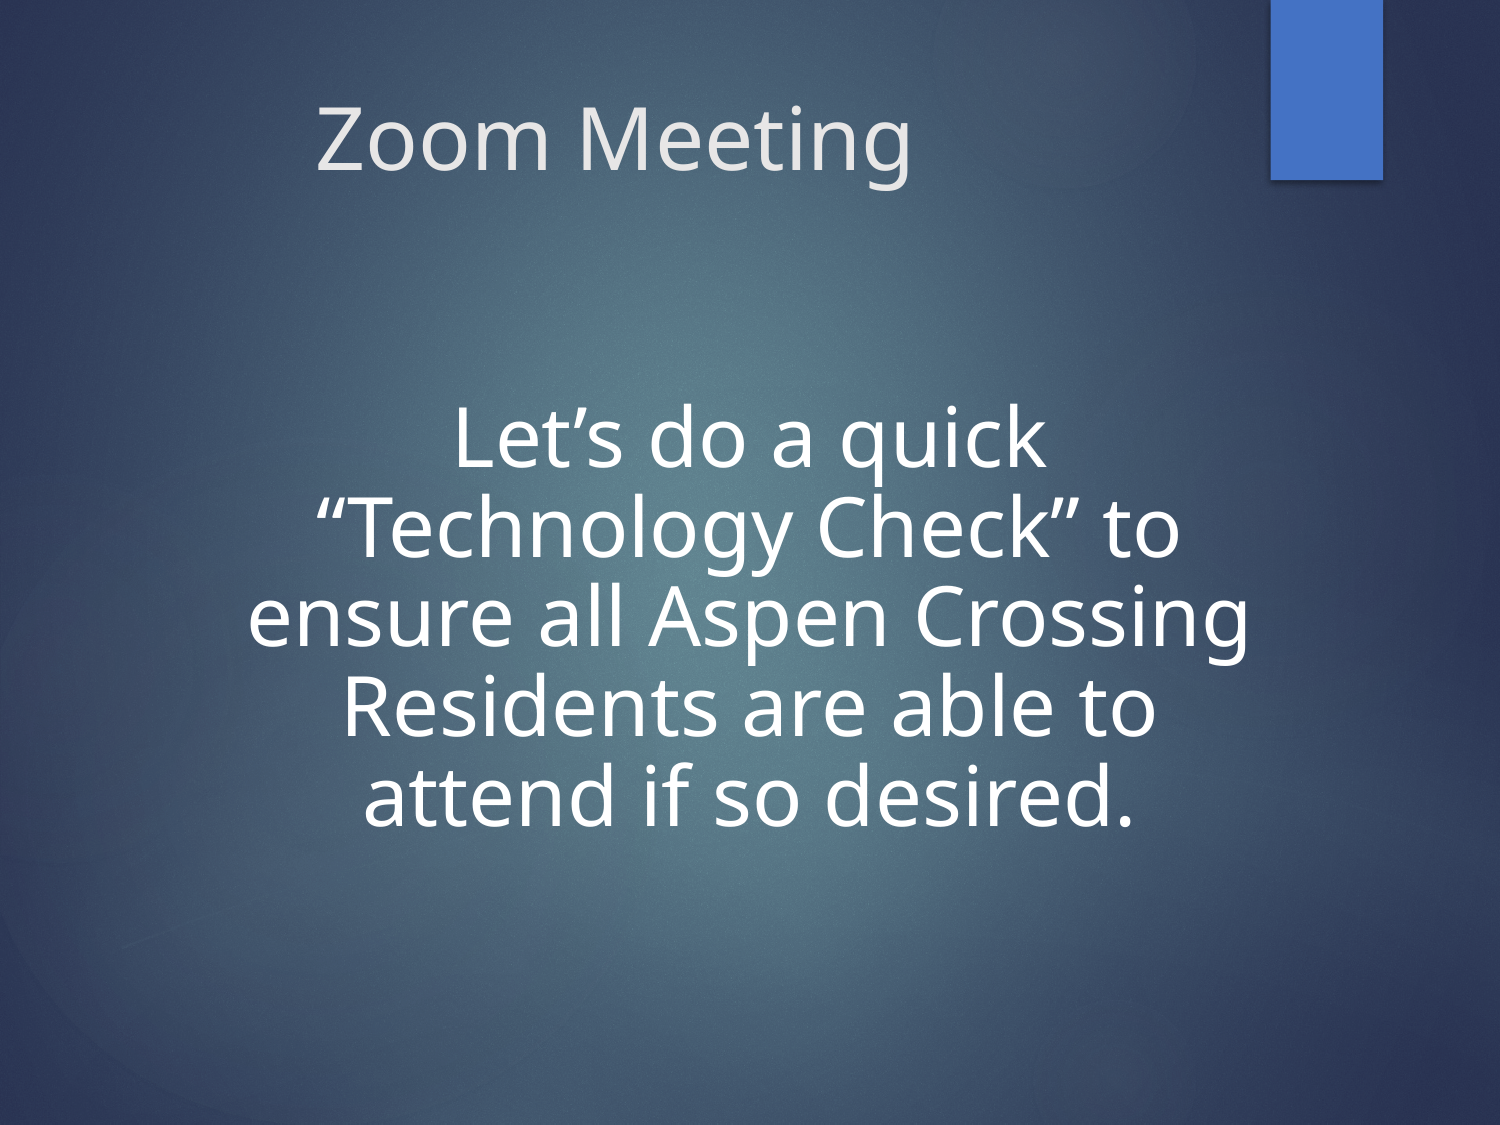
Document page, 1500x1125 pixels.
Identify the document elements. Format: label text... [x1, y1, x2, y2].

list Let’s do a quick “Technology Check” to ensure all Aspen Crossing Residents are able to attend if so desired. [199, 387, 1301, 1076]
title Zoom Meeting [300, 75, 1334, 244]
